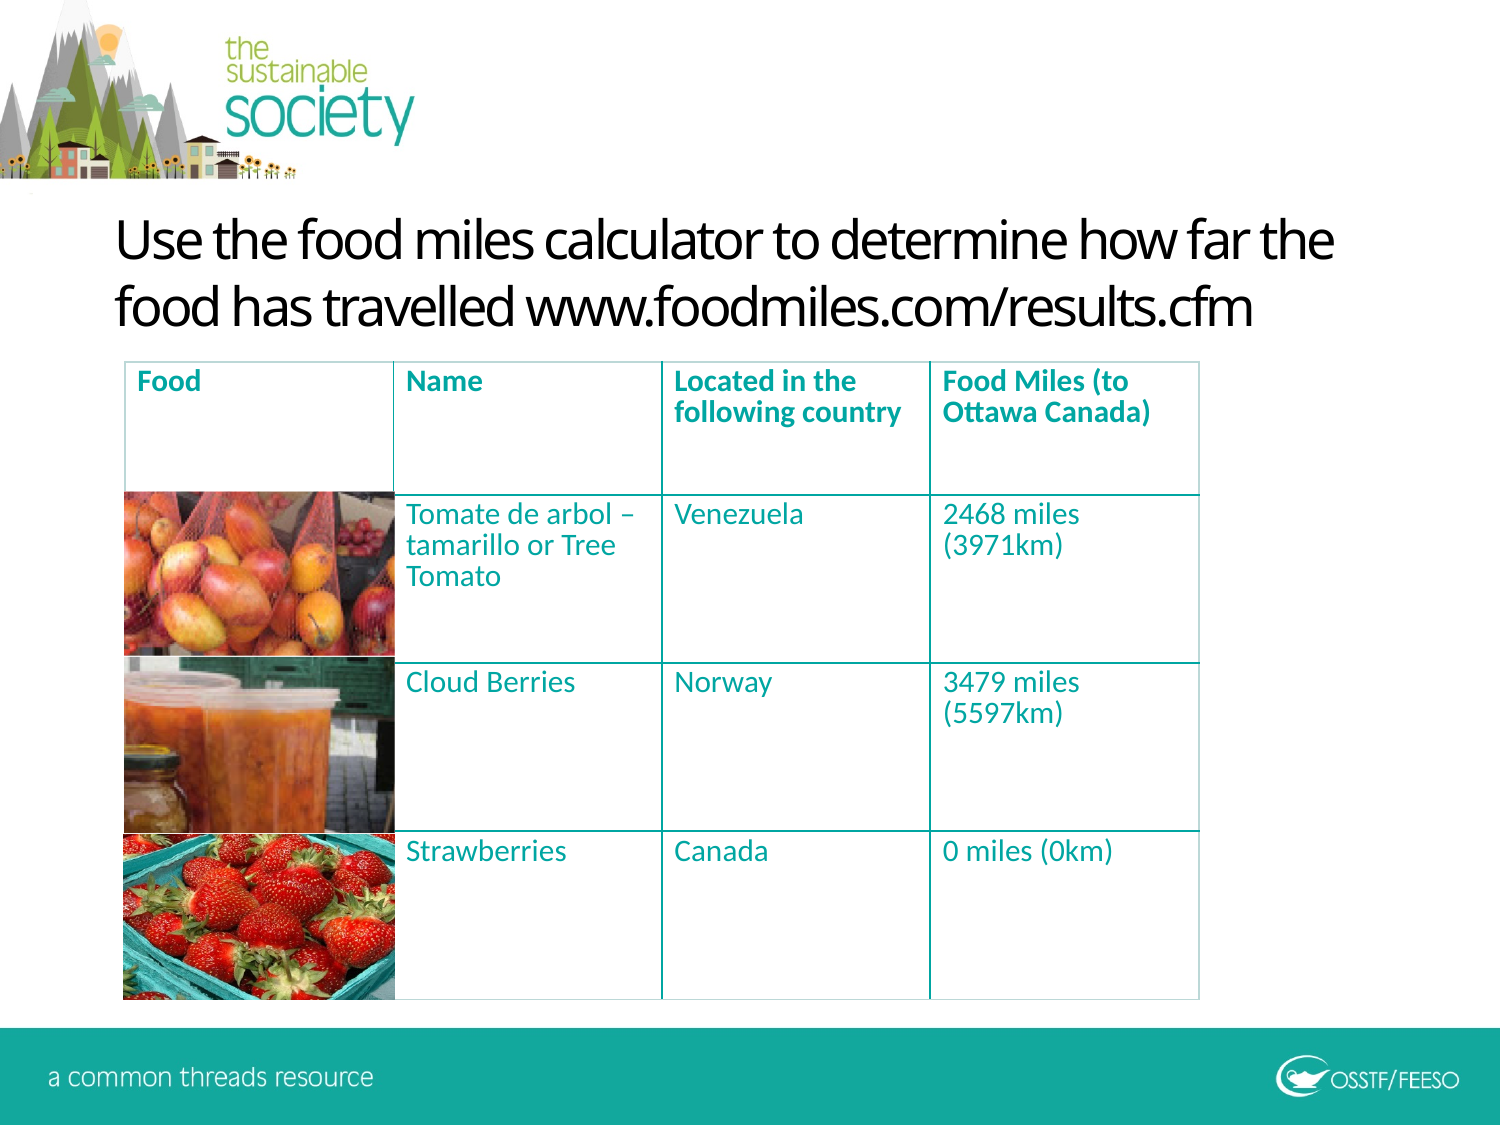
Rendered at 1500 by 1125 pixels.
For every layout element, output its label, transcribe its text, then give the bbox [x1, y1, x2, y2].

table_cell Cloud Berries [400, 664, 661, 830]
table_cell Strawberries [400, 832, 661, 999]
table_cell Canada [663, 832, 929, 999]
table_cell 0 miles (0km) [931, 832, 1198, 999]
table_cell Venezuela [663, 496, 929, 662]
table_header Name [394, 363, 661, 494]
table_cell Norway [663, 664, 929, 830]
table_cell 2468 miles (3971km) [931, 496, 1198, 662]
table_cell Tomate de arbol – tamarillo or Tree Tomato [399, 496, 661, 662]
table_header Food Miles (to Ottawa Canada) [931, 363, 1198, 494]
table_header Food [126, 363, 393, 489]
table_header Located in the following country [663, 363, 929, 494]
table_cell 3479 miles (5597km) [931, 664, 1198, 830]
text_box Use the food miles calculator to determine how far the food has travelled www.foodmiles.com/results.cfm [100, 196, 1459, 409]
picture [0, 0, 1500, 1125]
